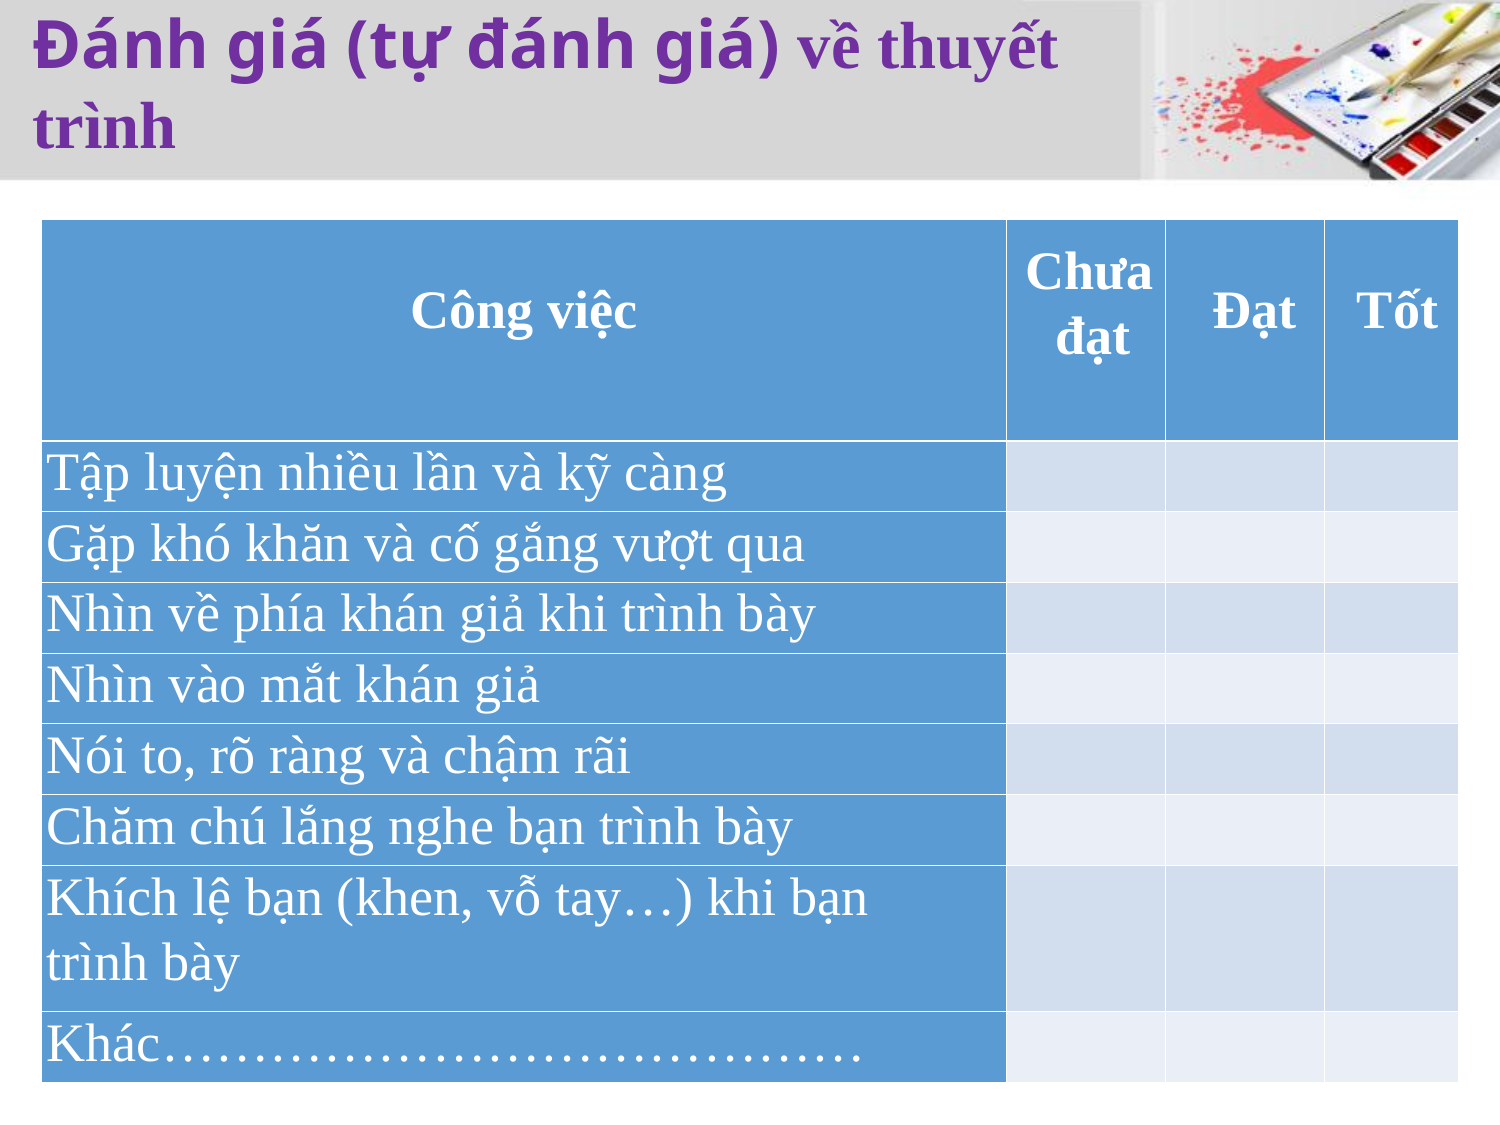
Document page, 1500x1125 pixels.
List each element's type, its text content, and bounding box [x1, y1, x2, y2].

table_cell [1166, 583, 1324, 653]
table_cell [1007, 583, 1165, 653]
table_cell [1007, 795, 1165, 865]
table_cell Khích lệ bạn (khen, vỗ tay…) khi bạn trình bày [42, 866, 1006, 1011]
table_cell [1166, 795, 1324, 865]
table_cell [1166, 866, 1324, 1011]
table_header Đạt [1166, 220, 1324, 440]
table_cell [1166, 724, 1324, 794]
table_header Chưa đạt [1007, 220, 1165, 440]
title Đánh giá (tự đánh giá) về thuyết trình [17, 2, 1152, 161]
table_cell [1166, 1012, 1324, 1082]
table_cell [1166, 442, 1324, 511]
table_cell [1325, 512, 1458, 582]
table_header Tốt [1325, 220, 1458, 440]
table_cell [1325, 654, 1458, 723]
table_cell [1325, 583, 1458, 653]
table_cell Nói to, rõ ràng và chậm rãi [42, 724, 1006, 794]
table_header Công việc [42, 220, 1006, 440]
table_cell Khác………………………………… [42, 1012, 1006, 1082]
picture [0, 0, 1500, 1125]
table_cell Gặp khó khăn và cố gắng vượt qua [42, 512, 1006, 582]
table_cell Nhìn vào mắt khán giả [42, 654, 1006, 723]
table_cell [1325, 724, 1458, 794]
table_cell [1007, 866, 1165, 1011]
table_cell Nhìn về phía khán giả khi trình bày [42, 583, 1006, 653]
table_cell Tập luyện nhiều lần và kỹ càng [42, 442, 1006, 511]
table_cell [1166, 512, 1324, 582]
table_cell [1007, 512, 1165, 582]
table_cell [1007, 724, 1165, 794]
table_cell [1007, 654, 1165, 723]
table_cell [1325, 442, 1458, 511]
table_cell [1007, 1012, 1165, 1082]
table_cell [1325, 1012, 1458, 1082]
table_cell Chăm chú lắng nghe bạn trình bày [42, 795, 1006, 865]
table_cell [1325, 866, 1458, 1011]
table_cell [1007, 442, 1165, 511]
table_cell [1166, 654, 1324, 723]
table_cell [1325, 795, 1458, 865]
